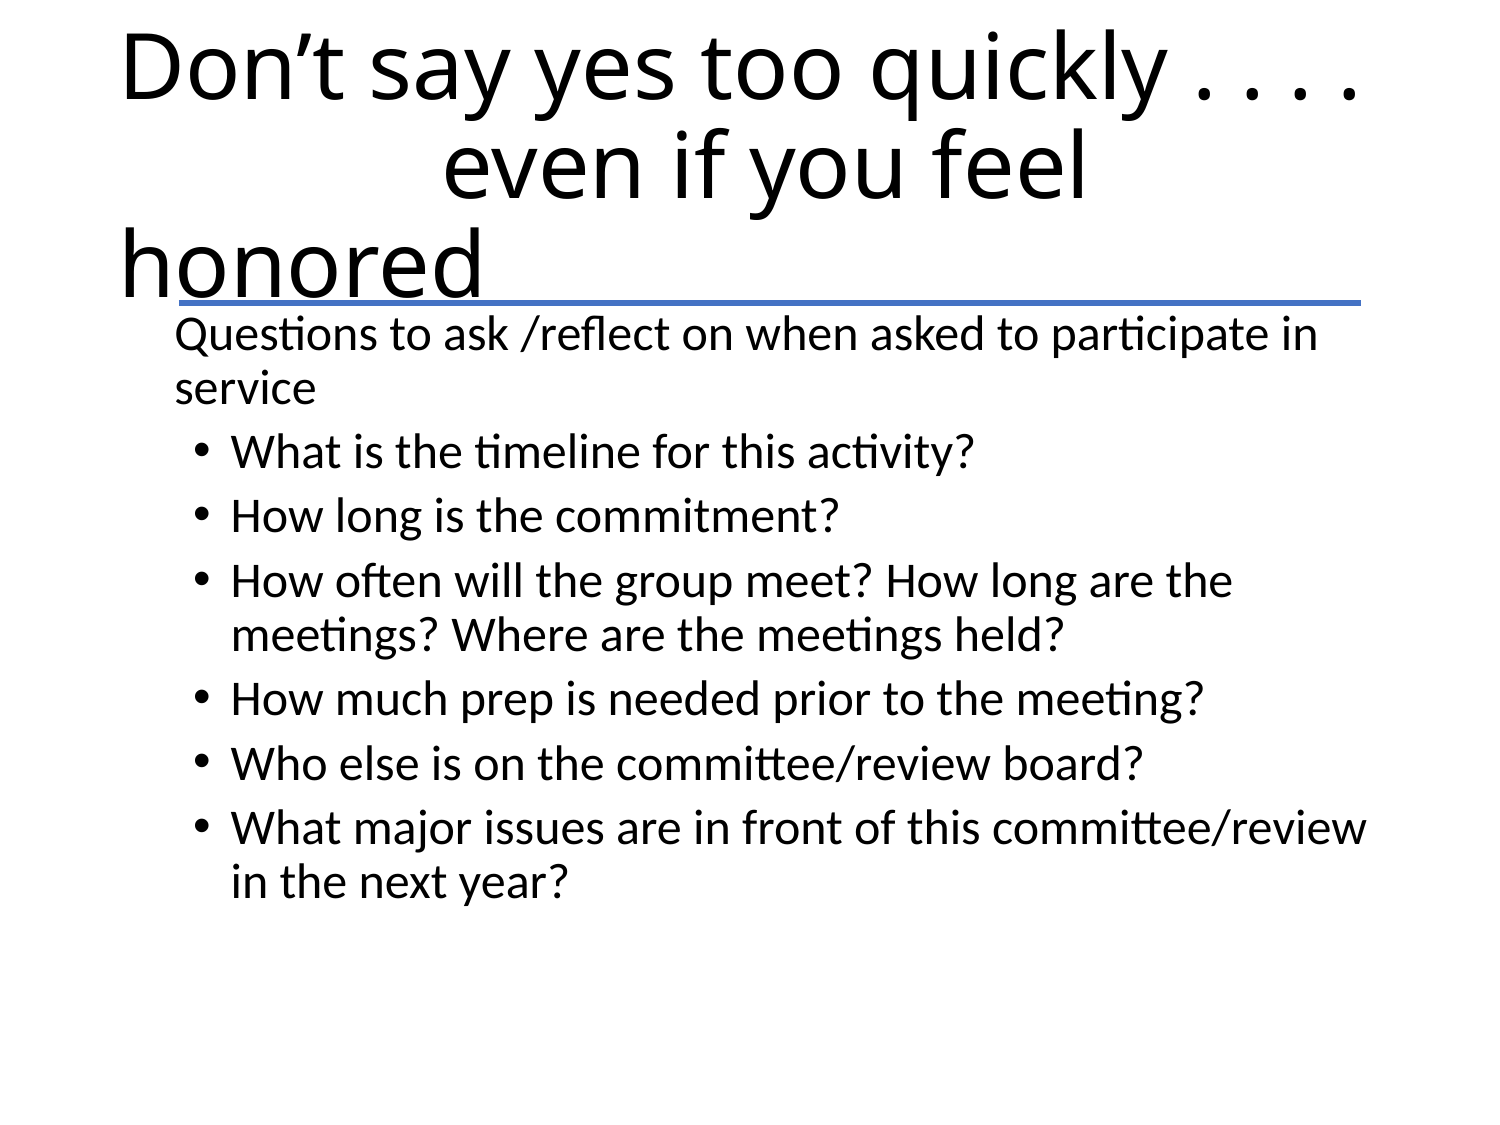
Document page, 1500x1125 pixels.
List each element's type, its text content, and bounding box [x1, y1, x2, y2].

list Questions to ask /reflect on when asked to participate in service What is the timeline for this activity? How long is the commitment? How often will the group meet? How long are the meetings? Where are the meetings held? How much prep is needed prior to the meeting? Who else is on the committee/review board? What major issues are in front of this committee/review in the next year? [103, 299, 1397, 1014]
title Don’t say yes too quickly . . . . even if you feel honored [103, 59, 1397, 278]
